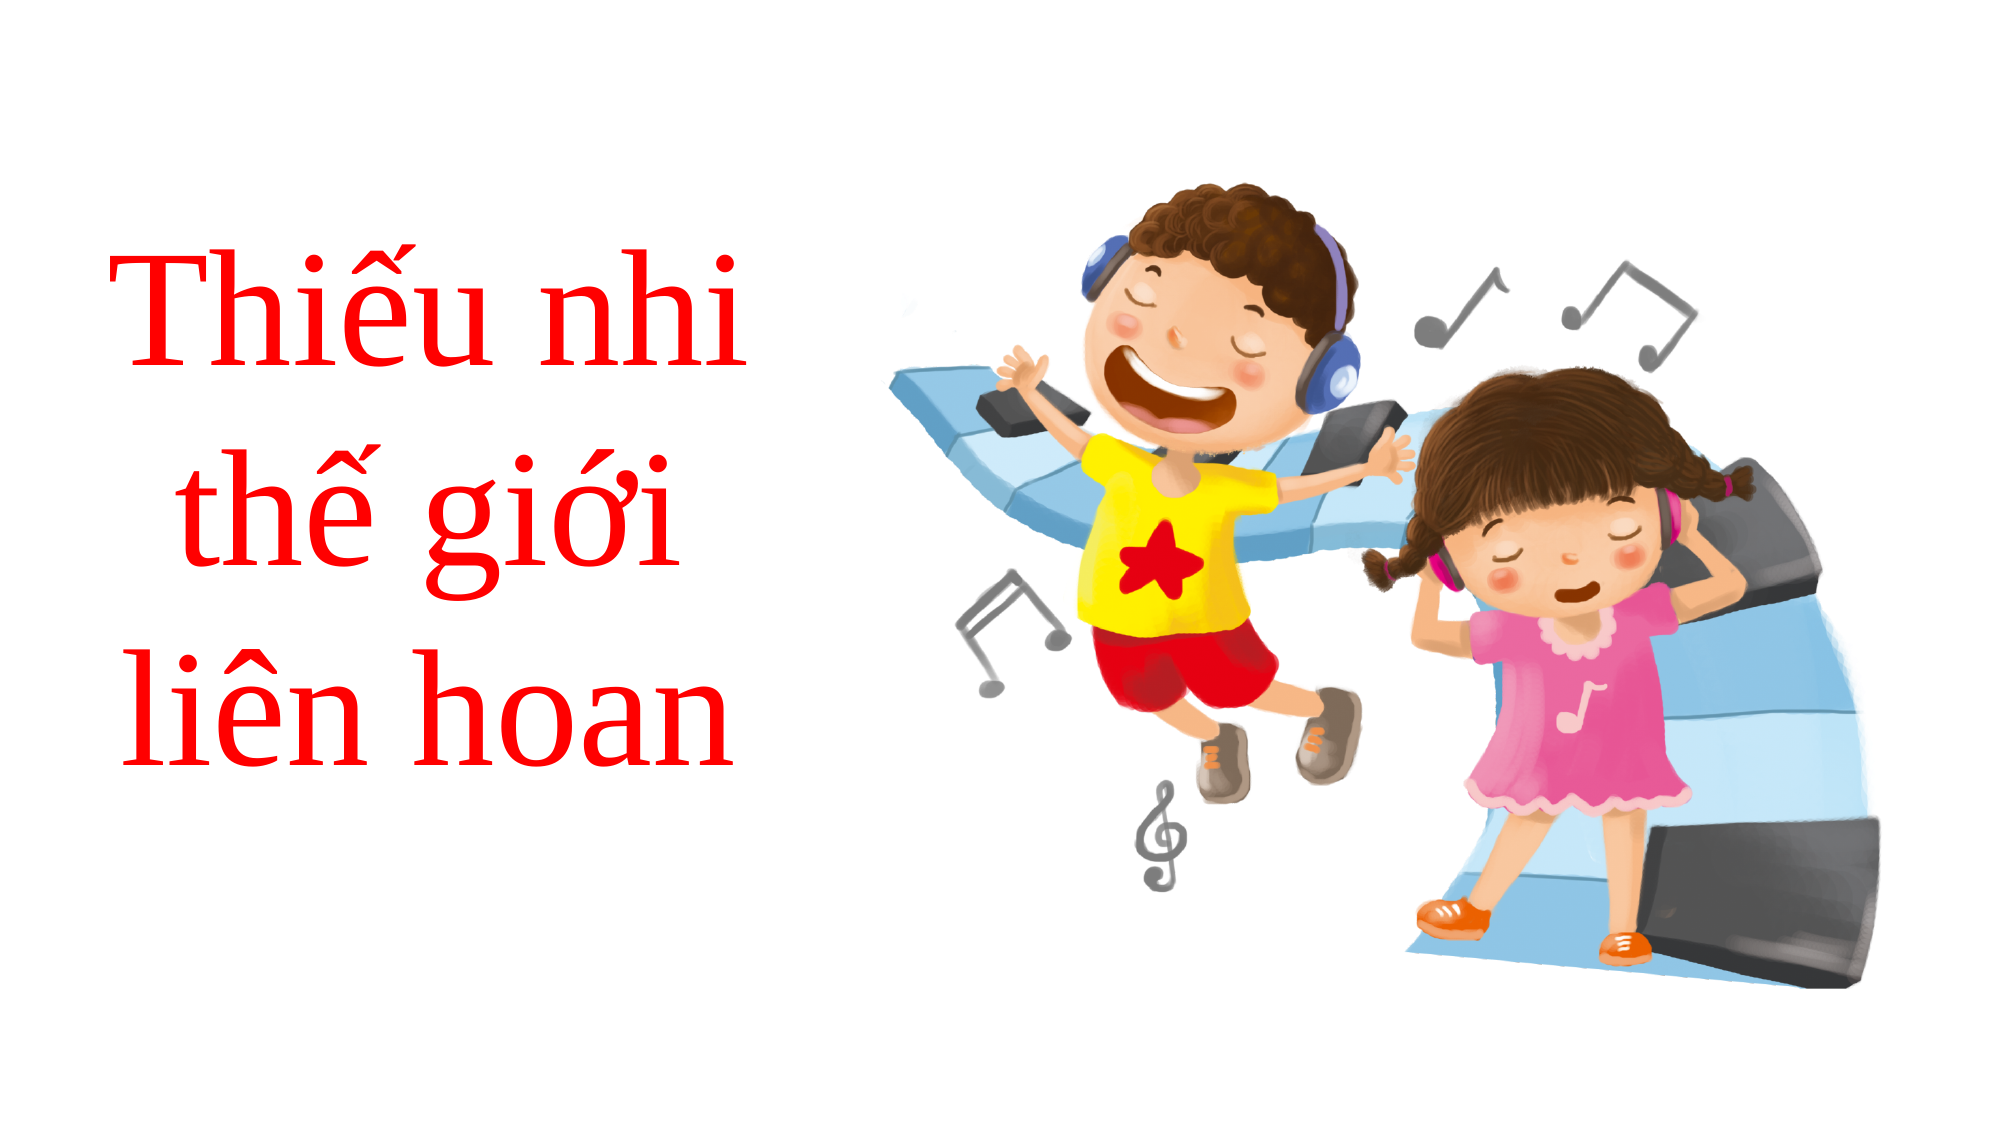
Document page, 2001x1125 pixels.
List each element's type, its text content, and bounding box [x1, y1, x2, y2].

picture [855, 182, 1913, 1062]
text_box Thiếu nhi thế giới liên hoan [87, 191, 771, 807]
